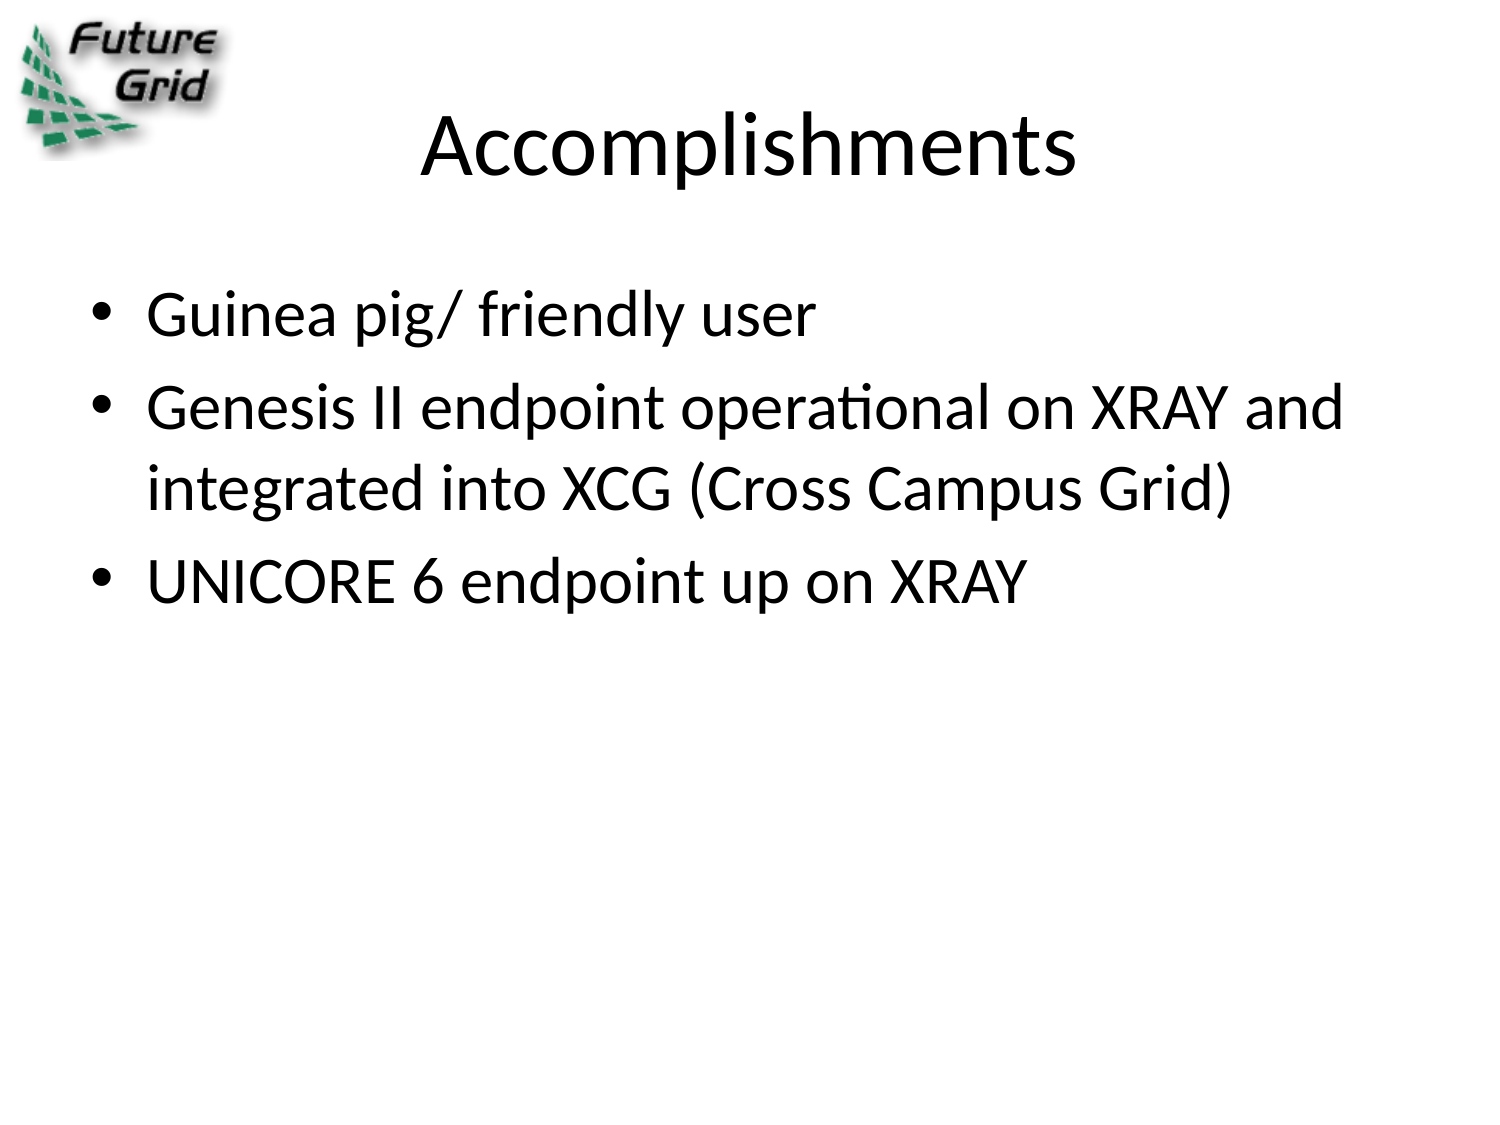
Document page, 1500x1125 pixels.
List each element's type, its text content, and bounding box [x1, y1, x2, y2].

title Accomplishments [75, 45, 1425, 233]
list Guinea pig/ friendly user Genesis II endpoint operational on XRAY and integrated into XCG (Cross Campus Grid) UNICORE 6 endpoint up on XRAY [75, 262, 1425, 1005]
picture [0, 0, 237, 161]
